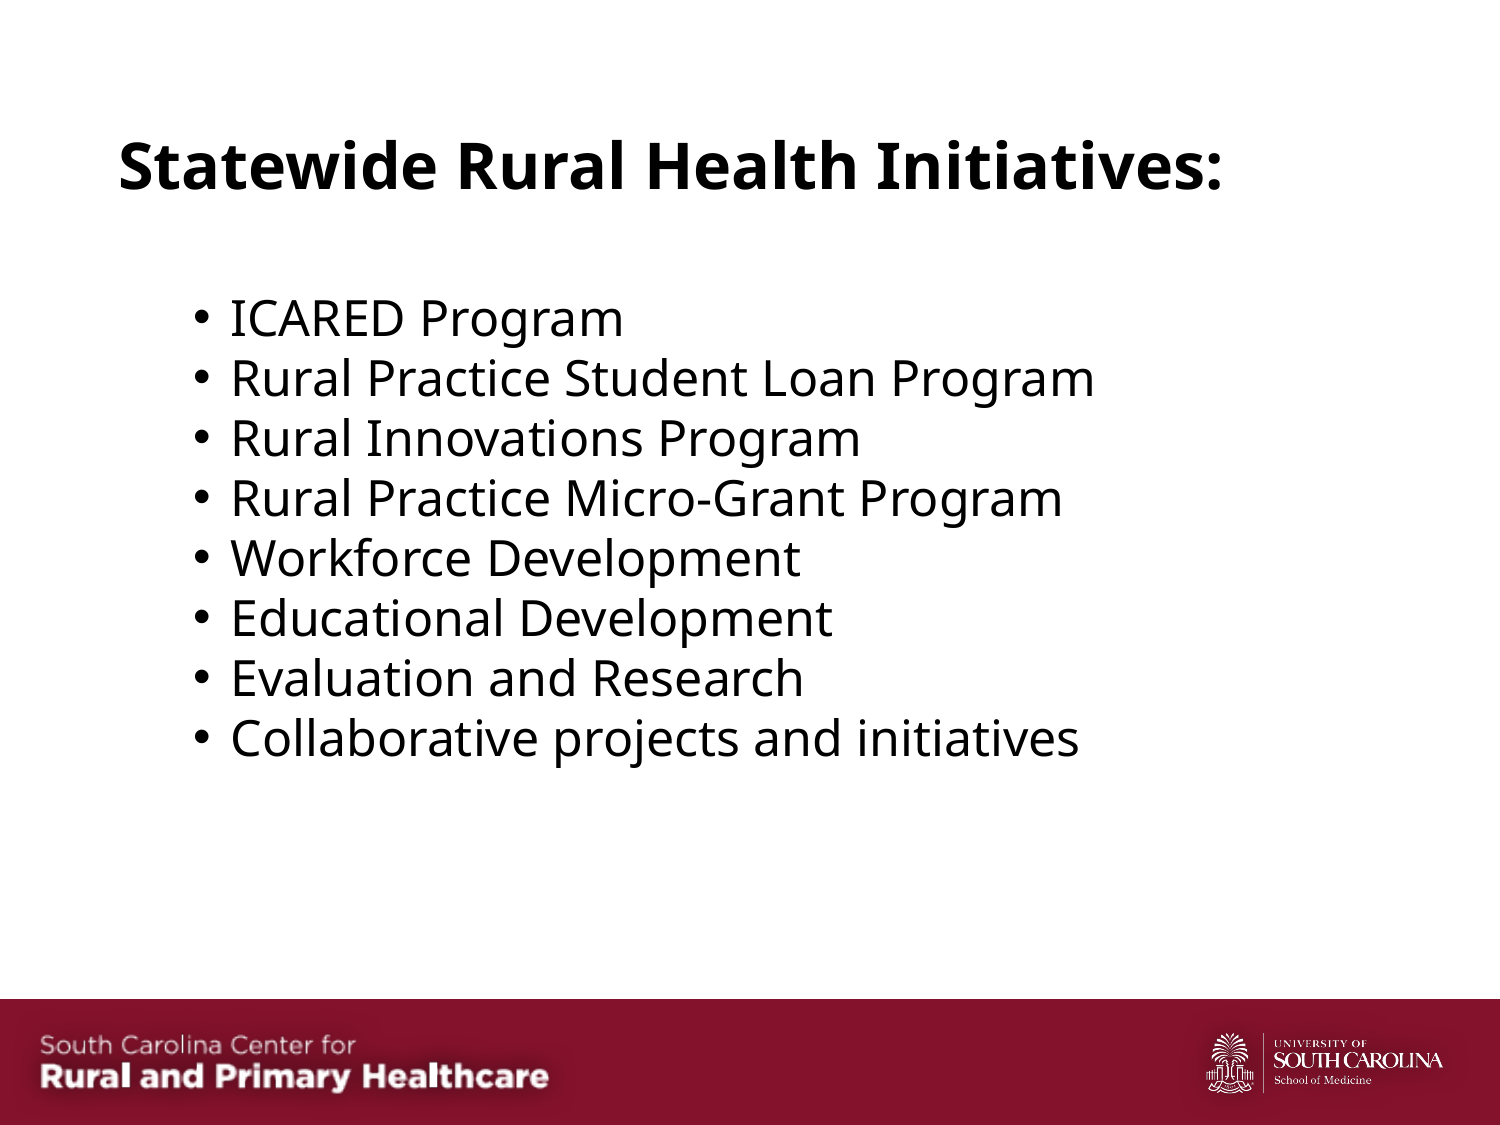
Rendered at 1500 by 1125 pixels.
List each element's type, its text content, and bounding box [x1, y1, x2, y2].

list ICARED Program Rural Practice Student Loan Program Rural Innovations Program Rural Practice Micro-Grant Program Workforce Development Educational Development Evaluation and Research Collaborative projects and initiatives [103, 278, 1397, 954]
title Statewide Rural Health Initiatives: [103, 59, 1397, 278]
